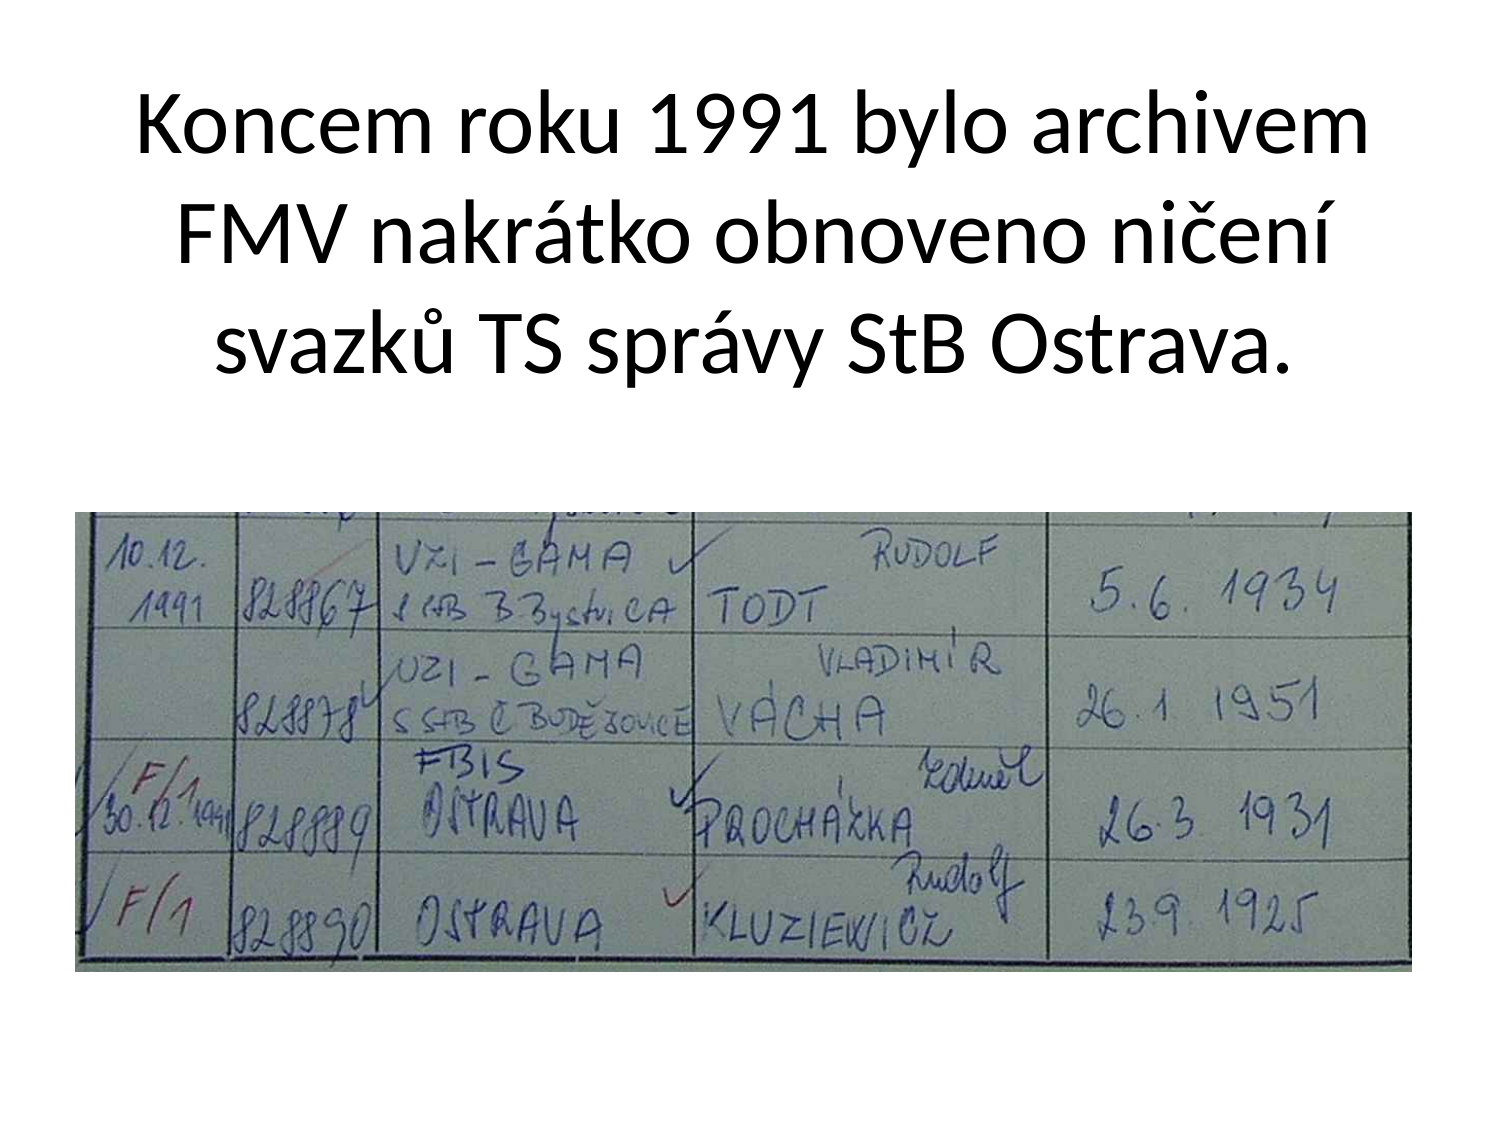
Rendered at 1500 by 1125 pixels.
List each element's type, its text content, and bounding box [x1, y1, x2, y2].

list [74, 512, 1412, 972]
title Koncem roku 1991 bylo archivem FMV nakrátko obnoveno ničení svazků TS správy StB Ostrava. [75, 45, 1436, 409]
